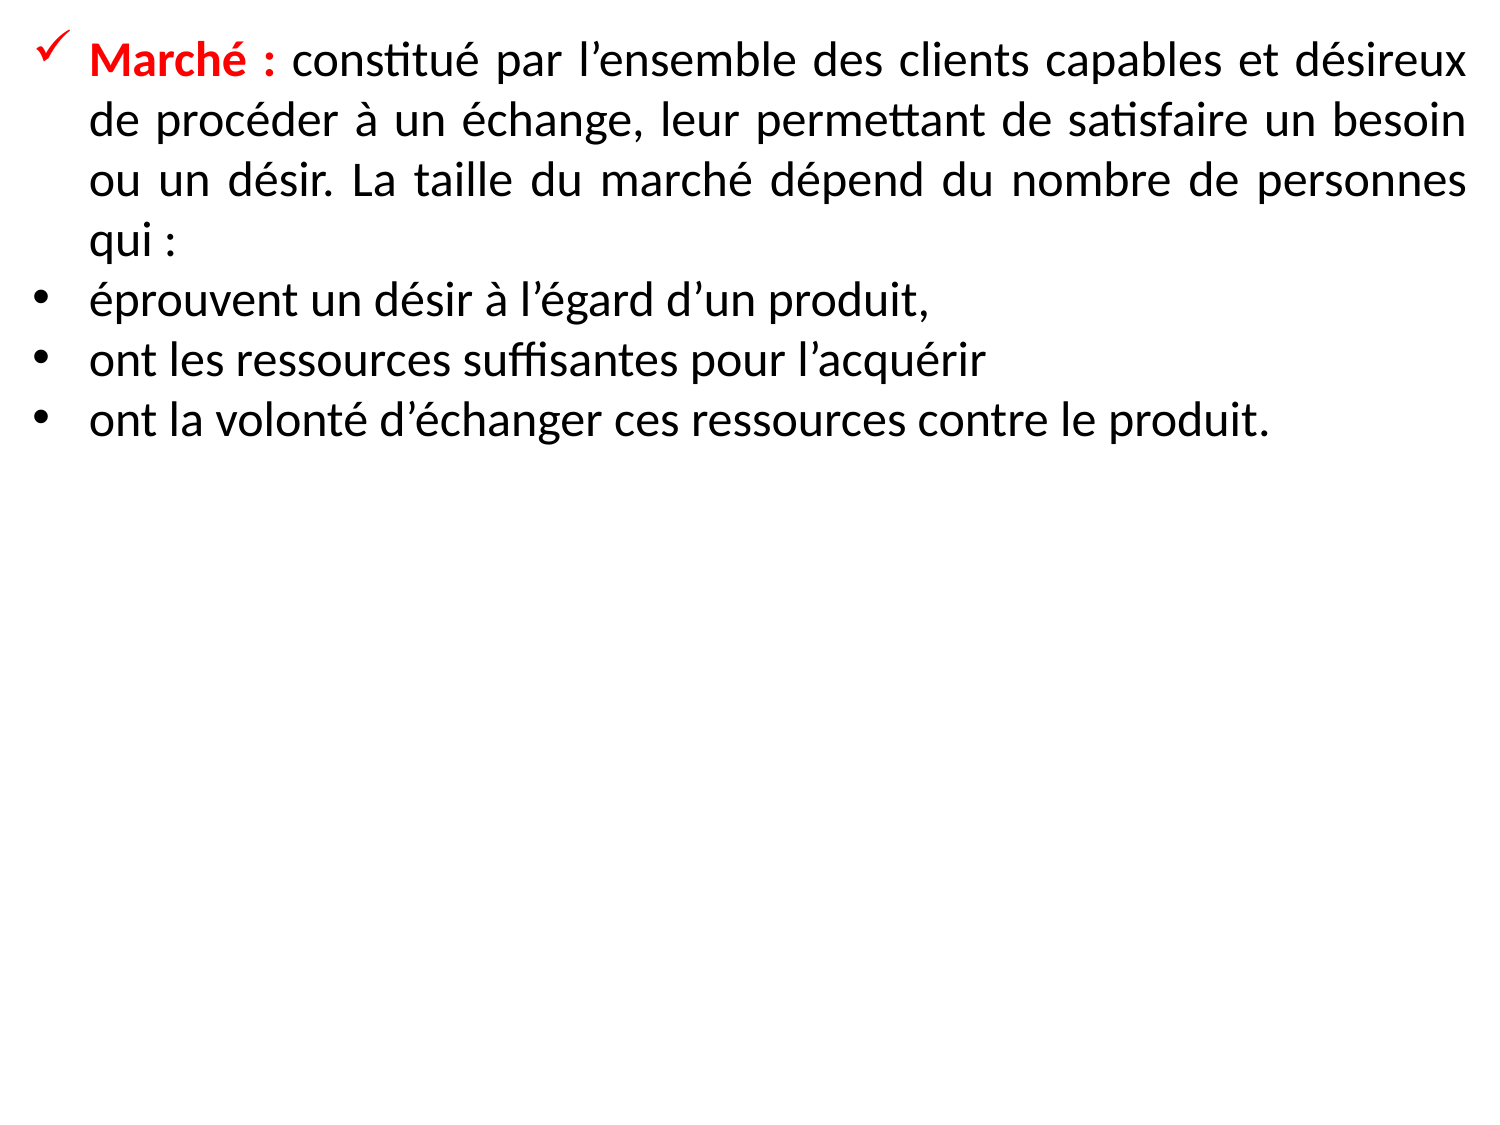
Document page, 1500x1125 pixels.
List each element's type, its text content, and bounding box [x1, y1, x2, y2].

text_box Marché : constitué par l’ensemble des clients capables et désireux de procéder à un échange, leur permettant de satisfaire un besoin ou un désir. La taille du marché dépend du nombre de personnes qui : éprouvent un désir à l’égard d’un produit, ont les ressources suffisantes pour l’acquérir ont la volonté d’échanger ces ressources contre le produit. [17, 19, 1483, 454]
